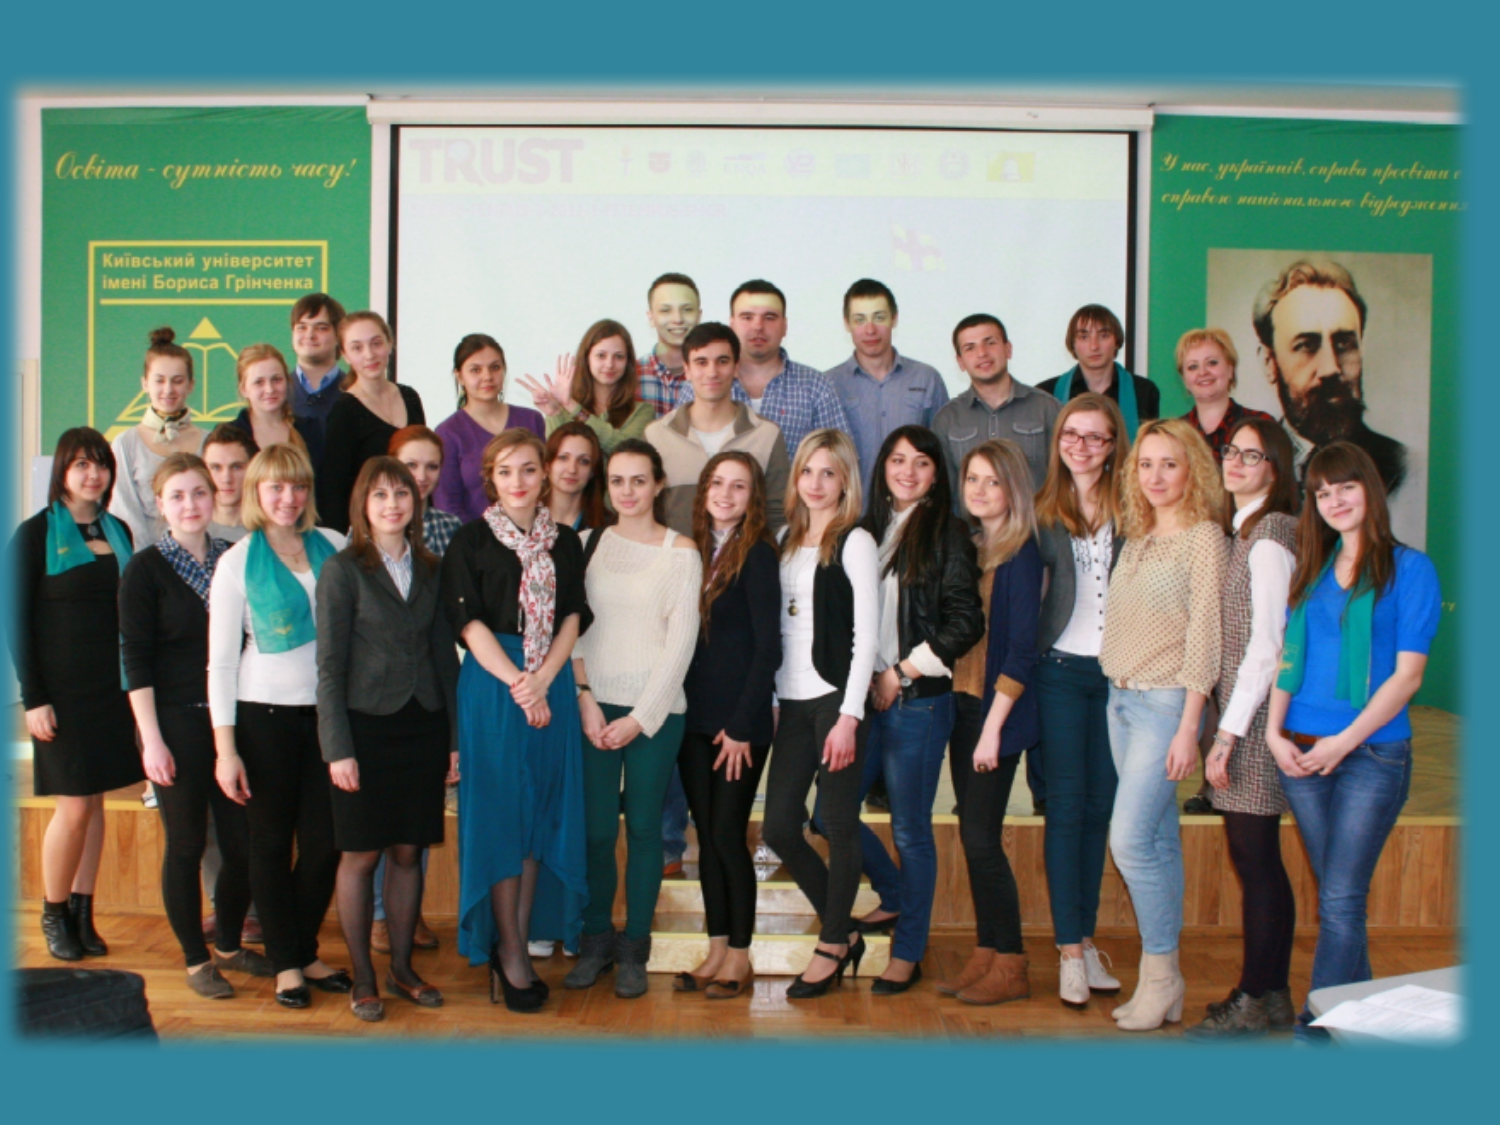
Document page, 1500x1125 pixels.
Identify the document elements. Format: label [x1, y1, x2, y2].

picture [0, 70, 1477, 1055]
